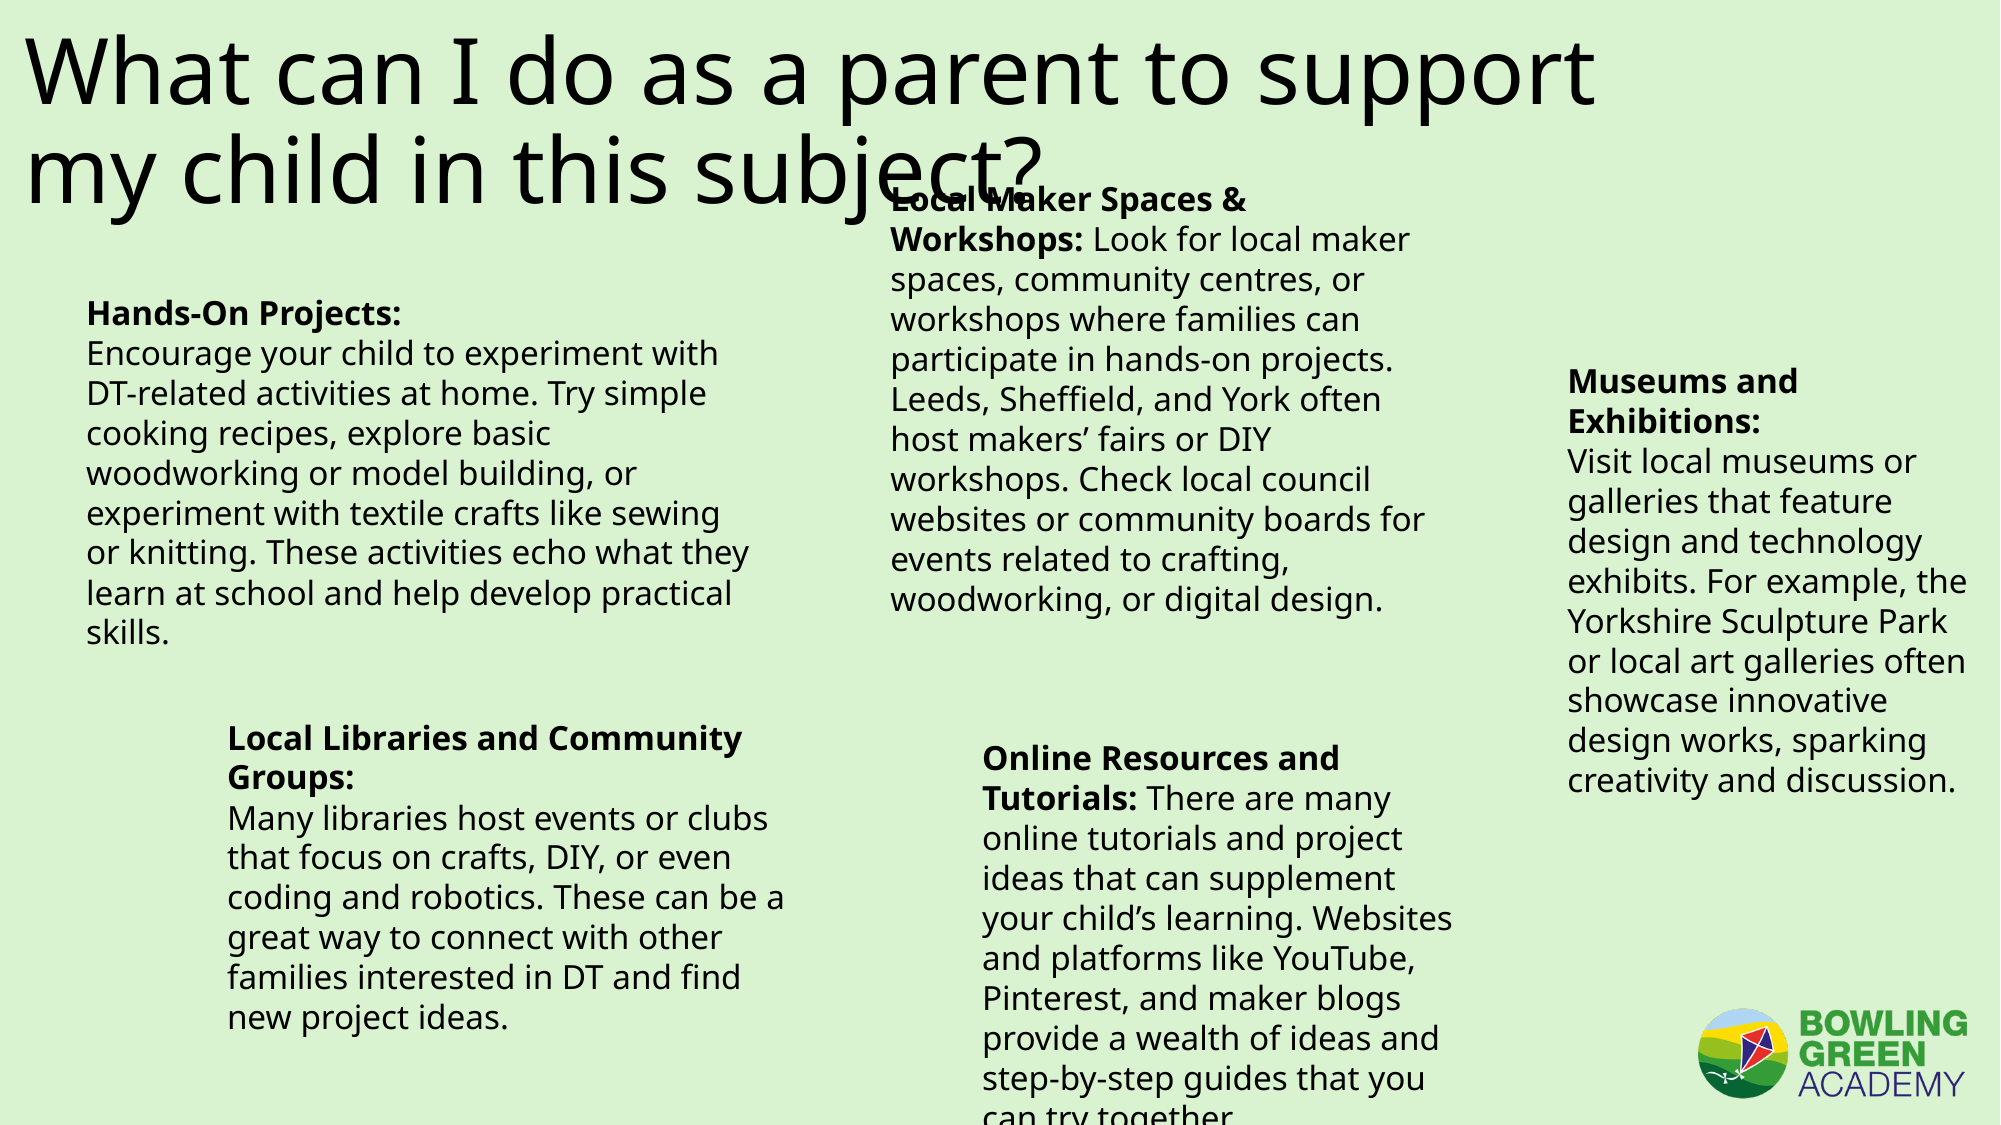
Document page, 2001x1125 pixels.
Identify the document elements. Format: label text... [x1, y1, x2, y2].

picture [1697, 1001, 1967, 1106]
text_box Online Resources and Tutorials: There are many online tutorials and project ideas that can supplement your child’s learning. Websites and platforms like YouTube, Pinterest, and maker blogs provide a wealth of ideas and step-by-step guides that you can try together. [967, 730, 1484, 1125]
text_box Local Libraries and Community Groups: Many libraries host events or clubs that focus on crafts, DIY, or even coding and robotics. These can be a great way to connect with other families interested in DT and find new project ideas. [212, 709, 822, 1044]
text_box Museums and Exhibitions: Visit local museums or galleries that feature design and technology exhibits. For example, the Yorkshire Sculpture Park or local art galleries often showcase innovative design works, sparking creativity and discussion. [1552, 352, 1984, 807]
title What can I do as a parent to support my child in this subject? [9, 16, 1735, 234]
text_box Hands-On Projects: Encourage your child to experiment with DT-related activities at home. Try simple cooking recipes, explore basic woodworking or model building, or experiment with textile crafts like sewing or knitting. These activities echo what they learn at school and help develop practical skills. [71, 284, 768, 659]
text_box Local Maker Spaces & Workshops: Look for local maker spaces, community centres, or workshops where families can participate in hands-on projects. Leeds, Sheffield, and York often host makers’ fairs or DIY workshops. Check local council websites or community boards for events related to crafting, woodworking, or digital design. [875, 171, 1445, 625]
